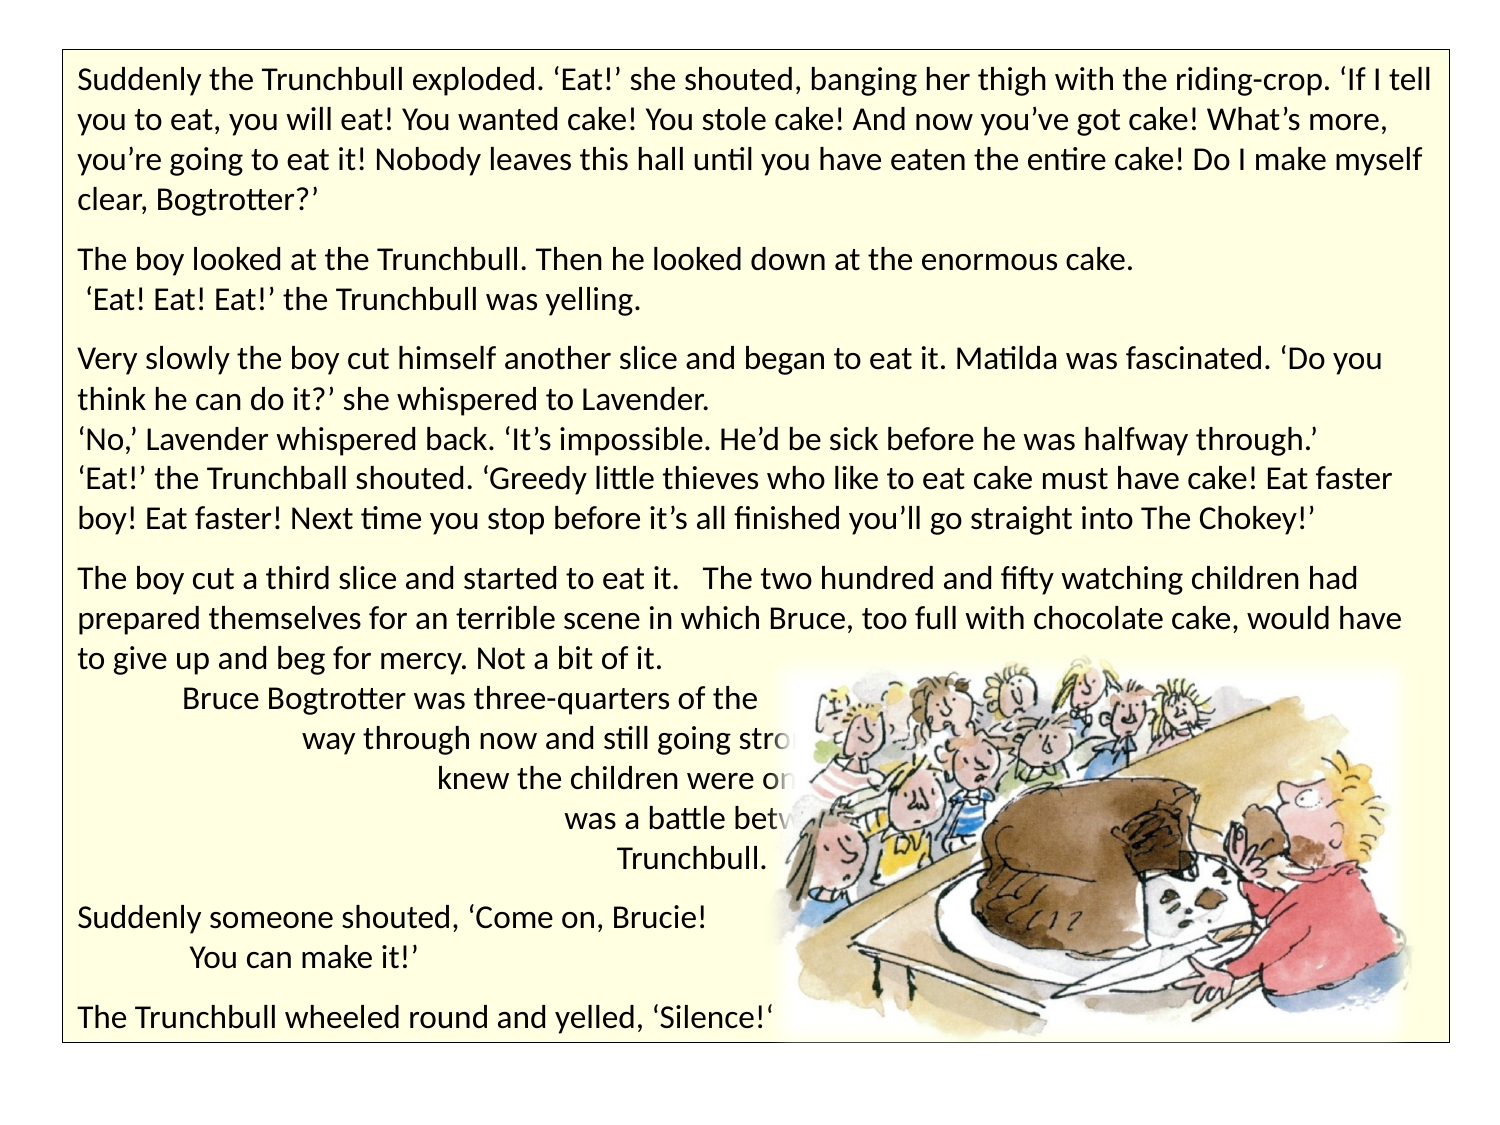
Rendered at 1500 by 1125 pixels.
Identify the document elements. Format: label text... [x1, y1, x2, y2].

text_box Suddenly the Trunchbull exploded. ‘Eat!’ she shouted, banging her thigh with the riding-crop. ‘If I tell you to eat, you will eat! You wanted cake! You stole cake! And now you’ve got cake! What’s more, you’re going to eat it! Nobody leaves this hall until you have eaten the entire cake! Do I make myself clear, Bogtrotter?’ The boy looked at the Trunchbull. Then he looked down at the enormous cake. ‘Eat! Eat! Eat!’ the Trunchbull was yelling. Very slowly the boy cut himself another slice and began to eat it. Matilda was fascinated. ‘Do you think he can do it?’ she whispered to Lavender. ‘No,’ Lavender whispered back. ‘It’s impossible. He’d be sick before he was halfway through.’ ‘Eat!’ the Trunchball shouted. ‘Greedy little thieves who like to eat cake must have cake! Eat faster boy! Eat faster! Next time you stop before it’s all finished you’ll go straight into The Chokey!’ The boy cut a third slice and started to eat it. The two hundred and fifty watching children had prepared themselves for an terrible scene in which Bruce, too full with chocolate cake, would have to give up and beg for mercy. Not a bit of it. Bruce Bogtrotter was three-quarters of the way through now and still going strong. He knew the children were on his side and this was a battle between him and the mighty Trunchbull. Suddenly someone shouted, ‘Come on, Brucie! You can make it!’ The Trunchbull wheeled round and yelled, ‘Silence!‘ [62, 49, 1450, 1043]
picture [762, 649, 1417, 1055]
